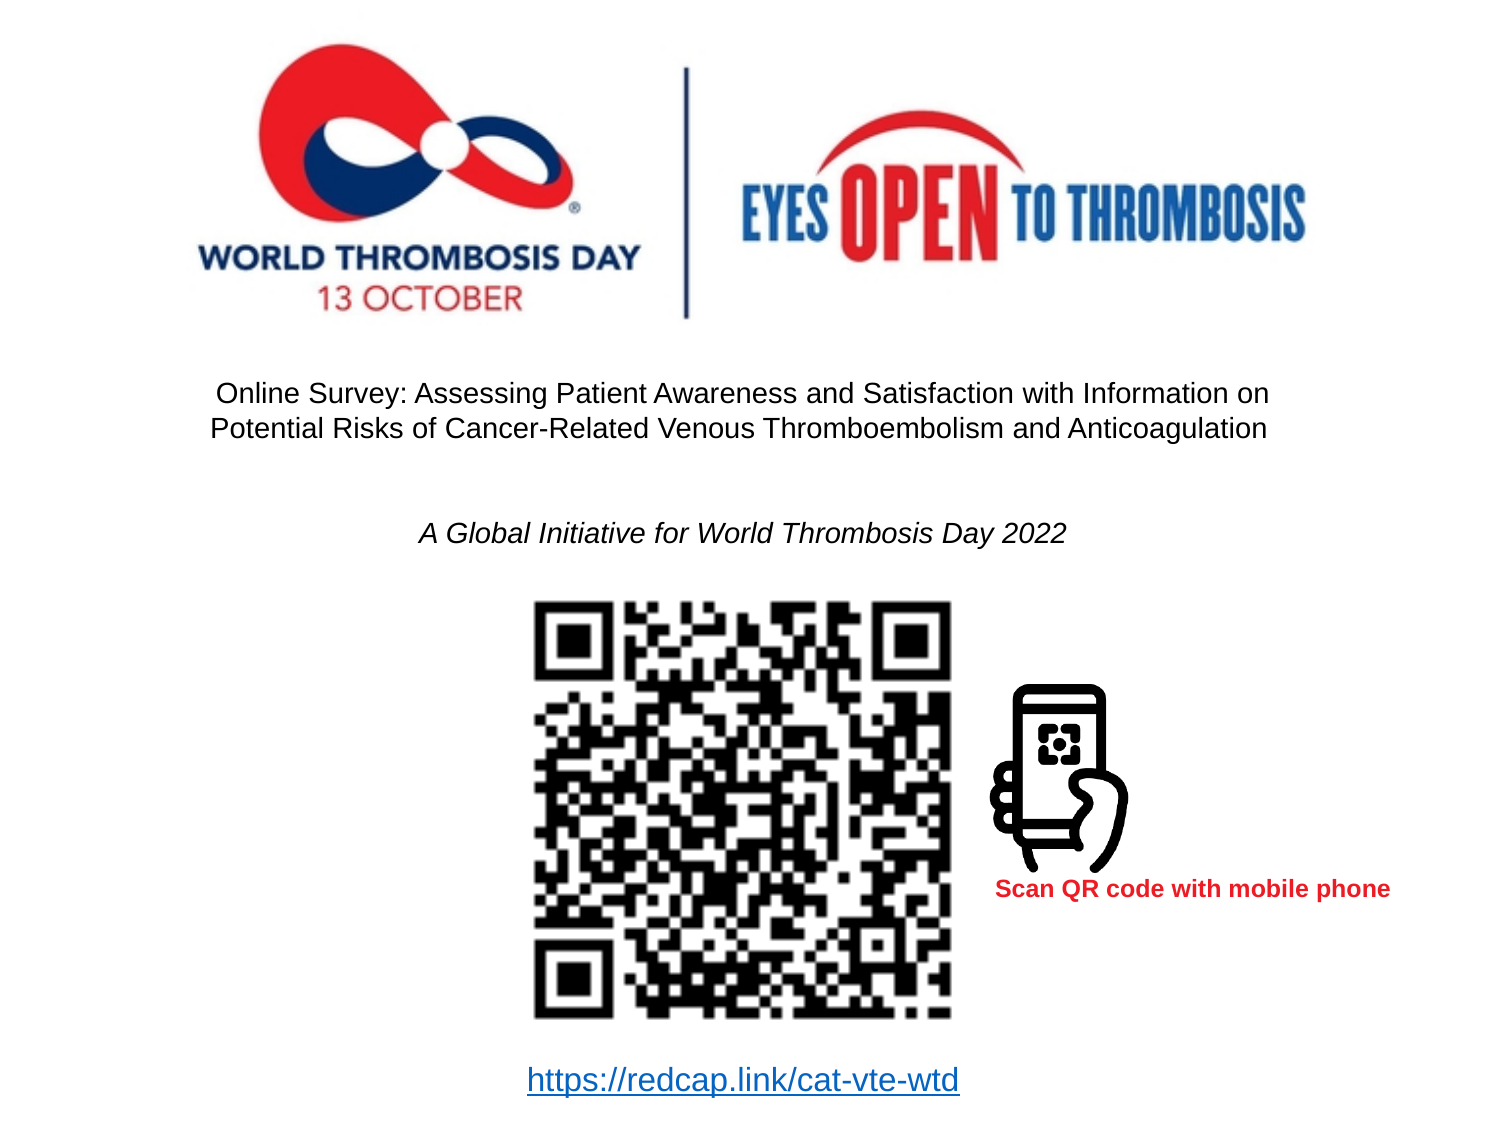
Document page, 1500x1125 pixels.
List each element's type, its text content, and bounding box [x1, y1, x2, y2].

picture [490, 558, 1153, 1065]
text_box Online Survey: Assessing Patient Awareness and Satisfaction with Information on Potential Risks of Cancer-Related Venous Thromboembolism and Anticoagulation A Global Initiative for World Thrombosis Day 2022 [156, 398, 1331, 592]
picture [156, 0, 1331, 398]
text_box https://redcap.link/cat-vte-wtd [512, 1065, 976, 1106]
text_box Scan QR code with mobile phone [997, 865, 1407, 910]
